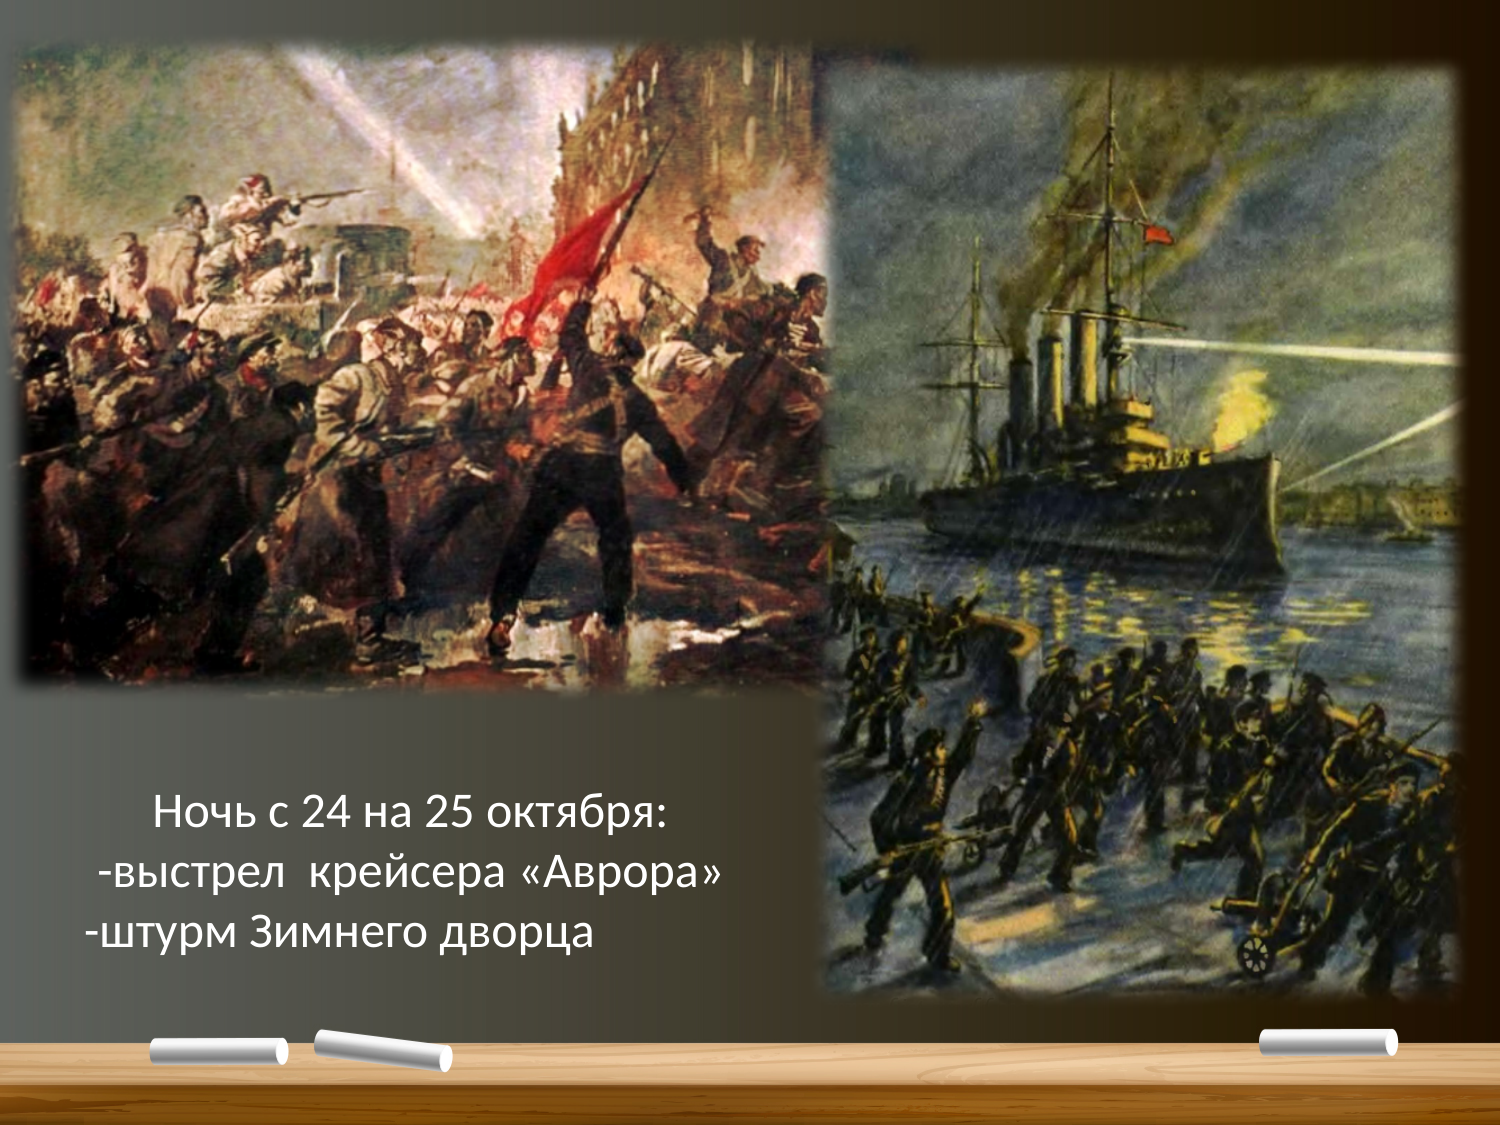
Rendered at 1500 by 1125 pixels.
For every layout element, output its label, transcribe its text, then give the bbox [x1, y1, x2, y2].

picture [0, 0, 1500, 1125]
text_box Ночь с 24 на 25 октября: -выстрел крейсера «Аврора» -штурм Зимнего дворца [69, 770, 753, 965]
